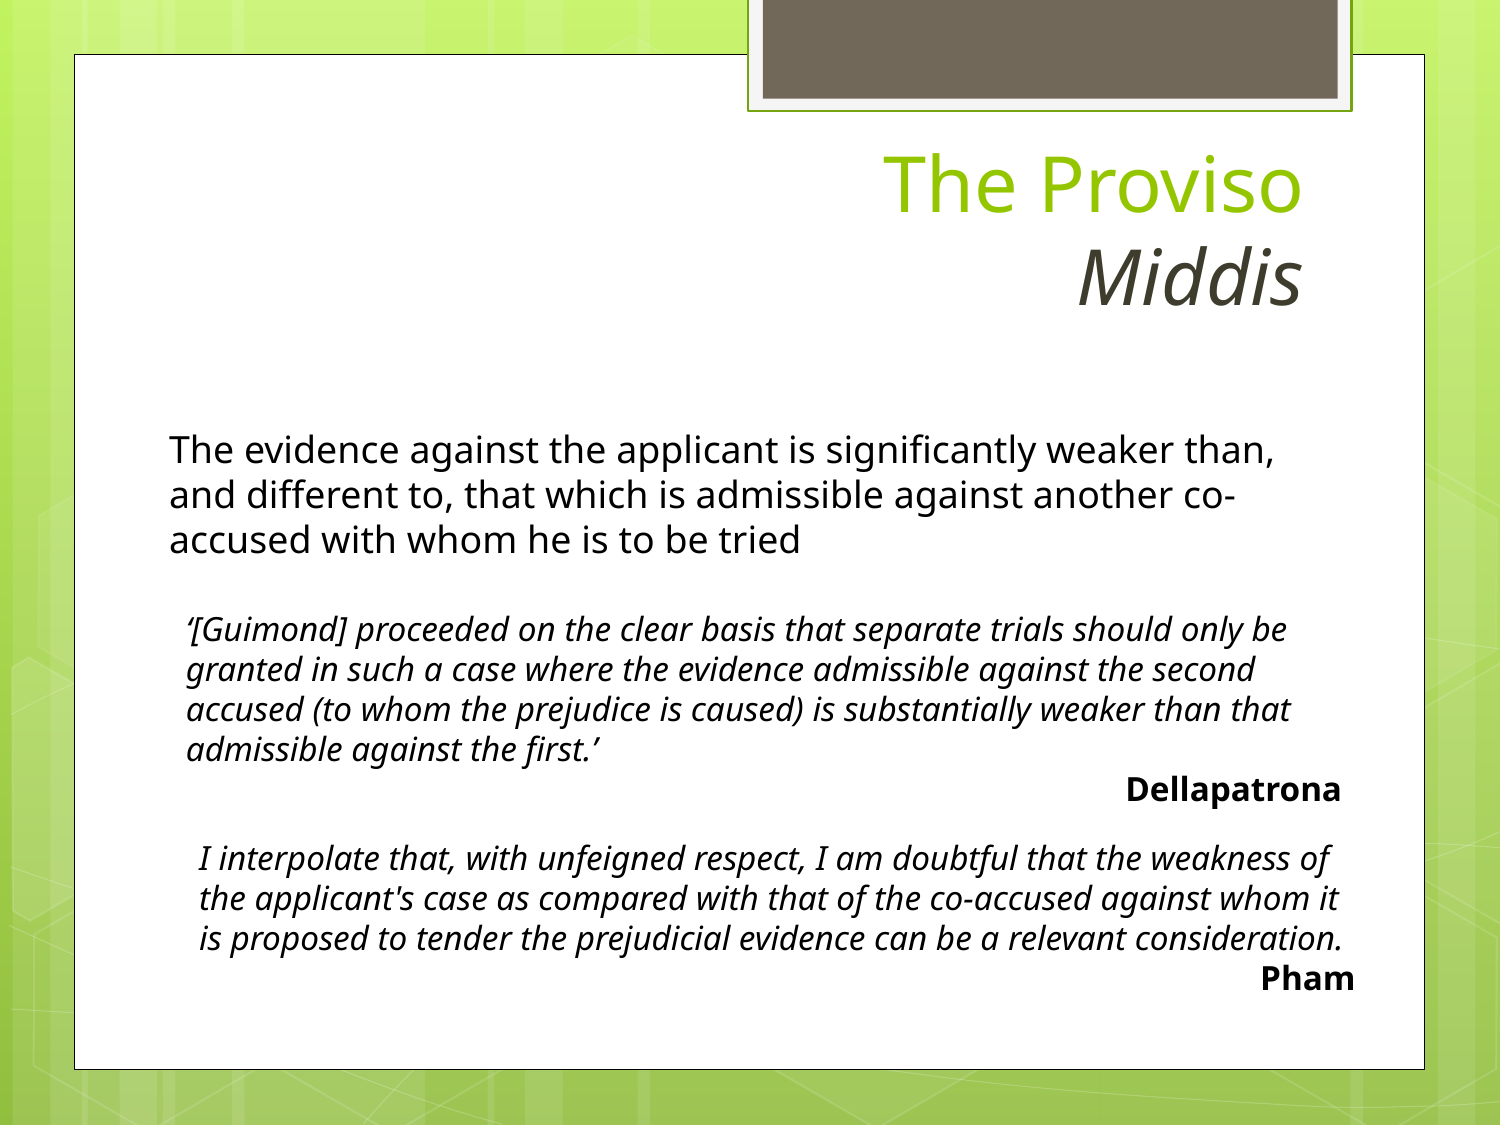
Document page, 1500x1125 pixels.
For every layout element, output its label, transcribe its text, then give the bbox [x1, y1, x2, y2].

text_box I interpolate that, with unfeigned respect, I am doubtful that the weakness of the applicant's case as compared with that of the co-accused against whom it is proposed to tender the prejudicial evidence can be a relevant consideration. Pham [184, 829, 1371, 1004]
text_box The Proviso Middis [166, 125, 1320, 421]
text_box The evidence against the applicant is significantly weaker than, and different to, that which is admissible against another co-accused with whom he is to be tried [154, 418, 1341, 748]
text_box ‘[Guimond] proceeded on the clear basis that separate trials should only be granted in such a case where the evidence admissible against the second accused (to whom the prejudice is caused) is substantially weaker than that admissible against the first.’ Dellapatrona [171, 600, 1358, 985]
